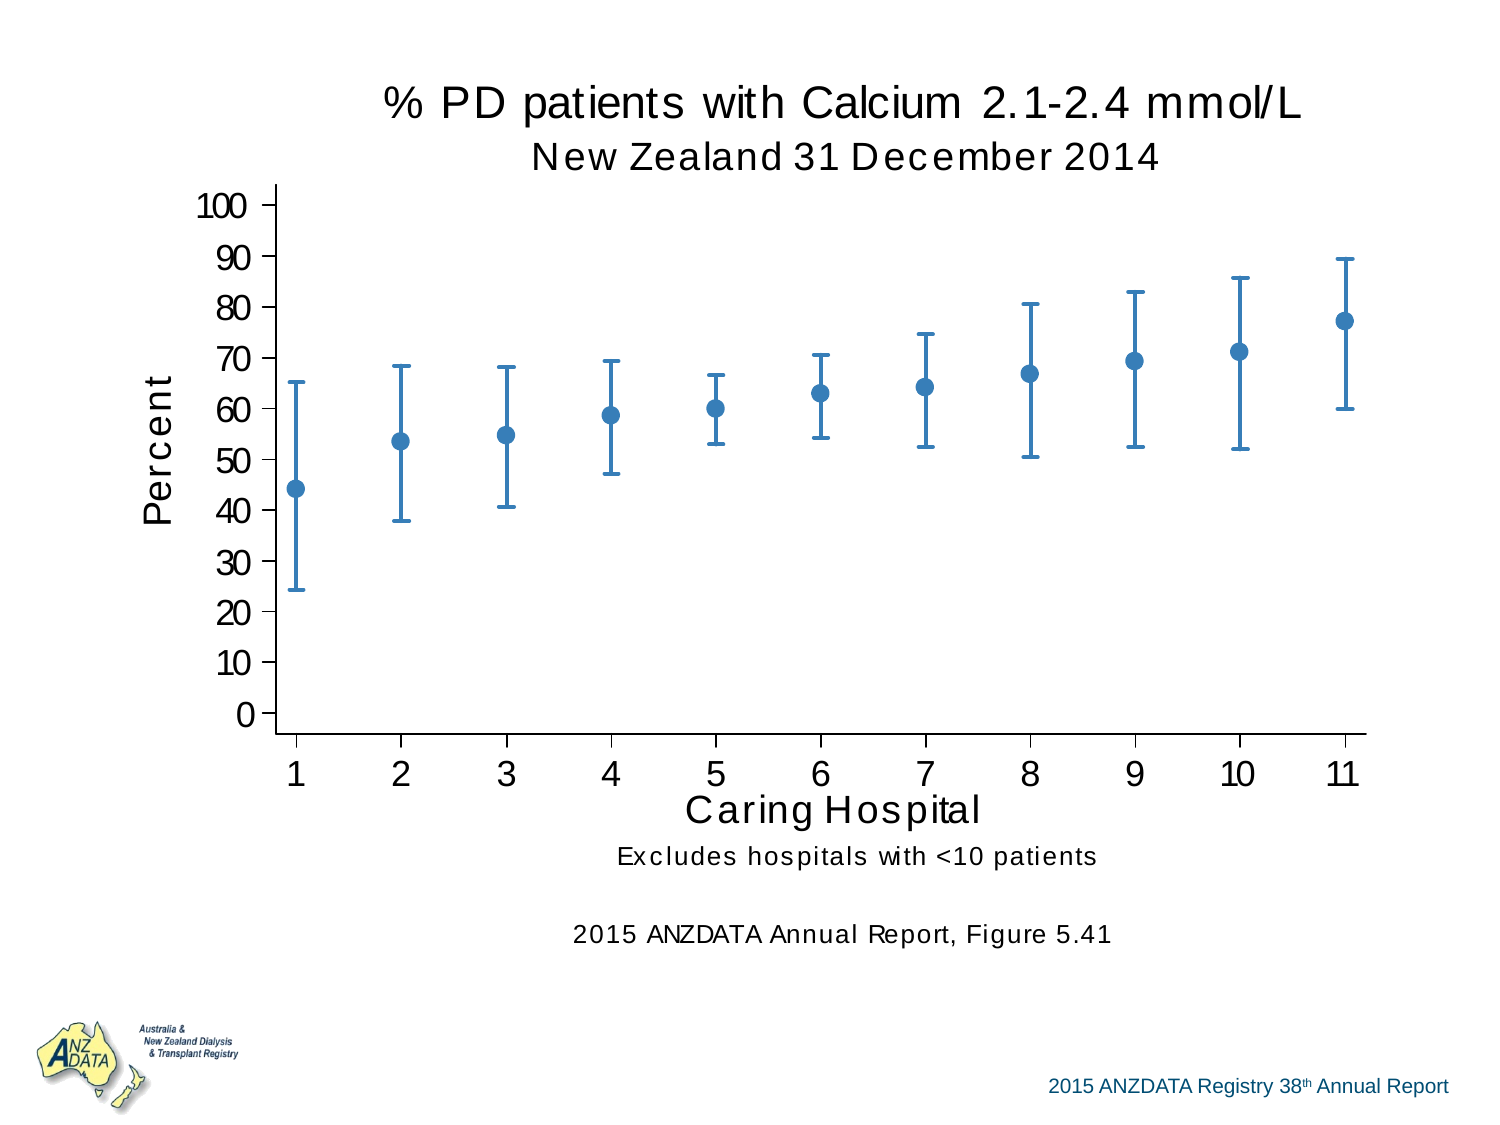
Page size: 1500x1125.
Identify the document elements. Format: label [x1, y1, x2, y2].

text_box [261, 996, 1387, 1125]
picture [100, 42, 1400, 988]
picture [29, 1016, 243, 1118]
